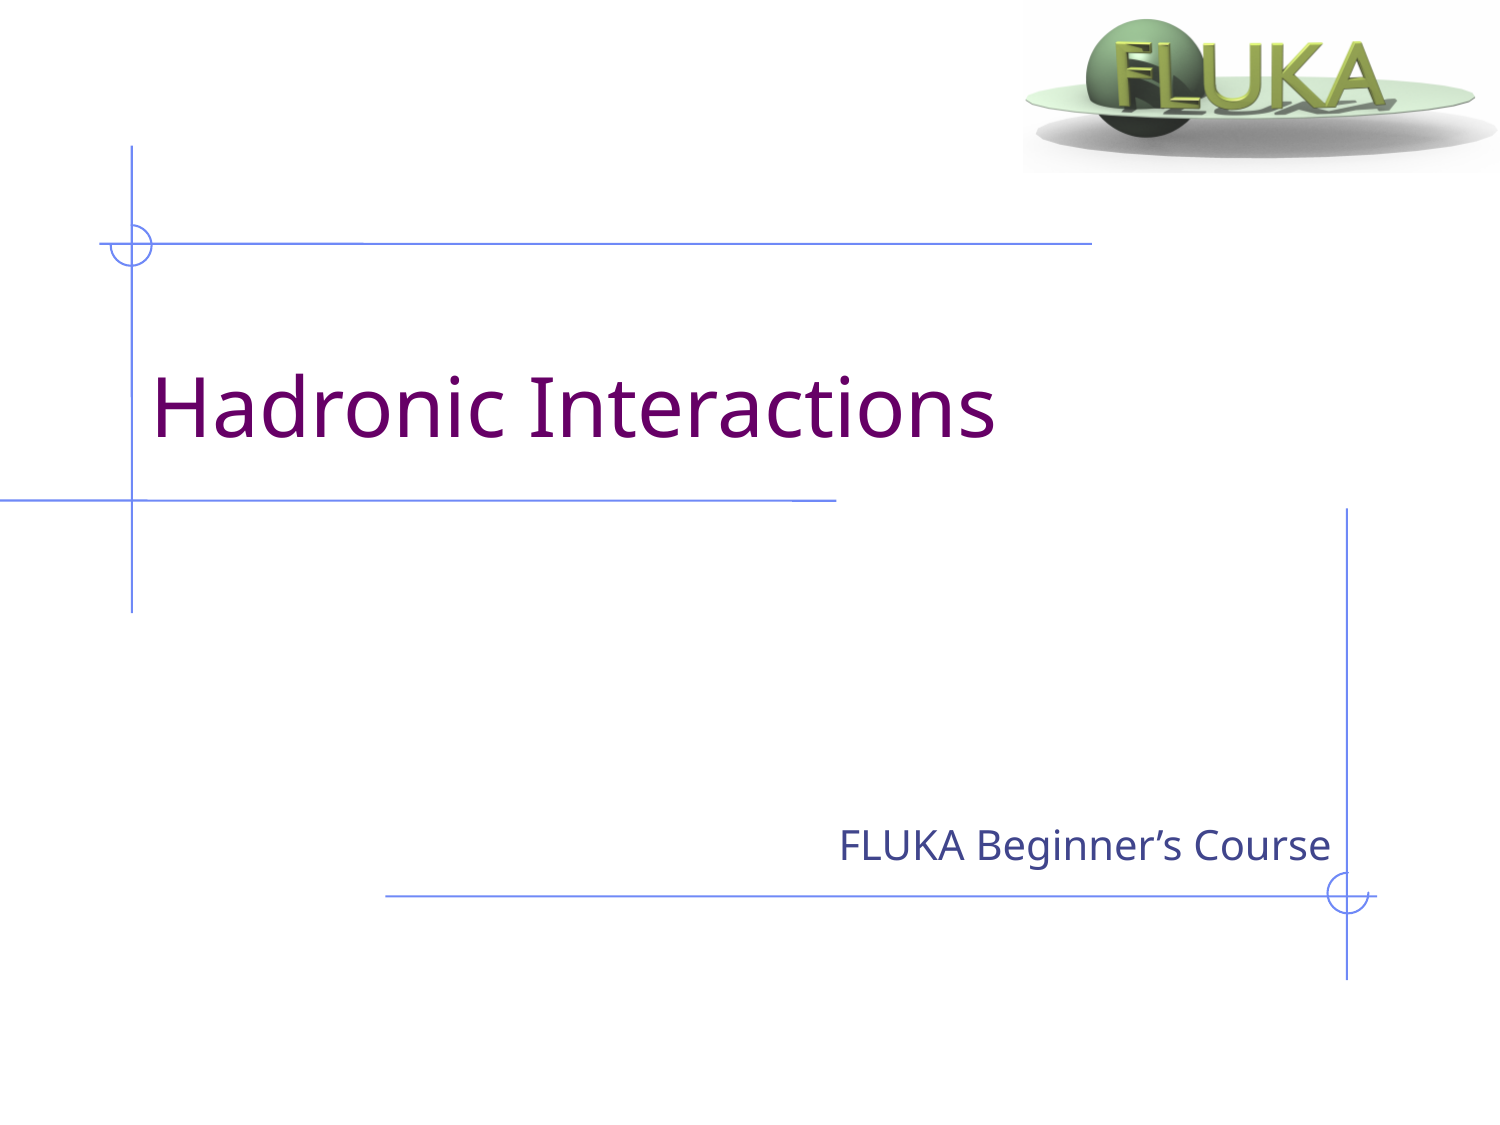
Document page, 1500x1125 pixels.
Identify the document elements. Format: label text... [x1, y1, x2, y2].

picture [1023, 0, 1500, 174]
text_box Hadronic Interactions [135, 298, 1336, 462]
text_box FLUKA Beginner’s Course [401, 752, 1347, 894]
